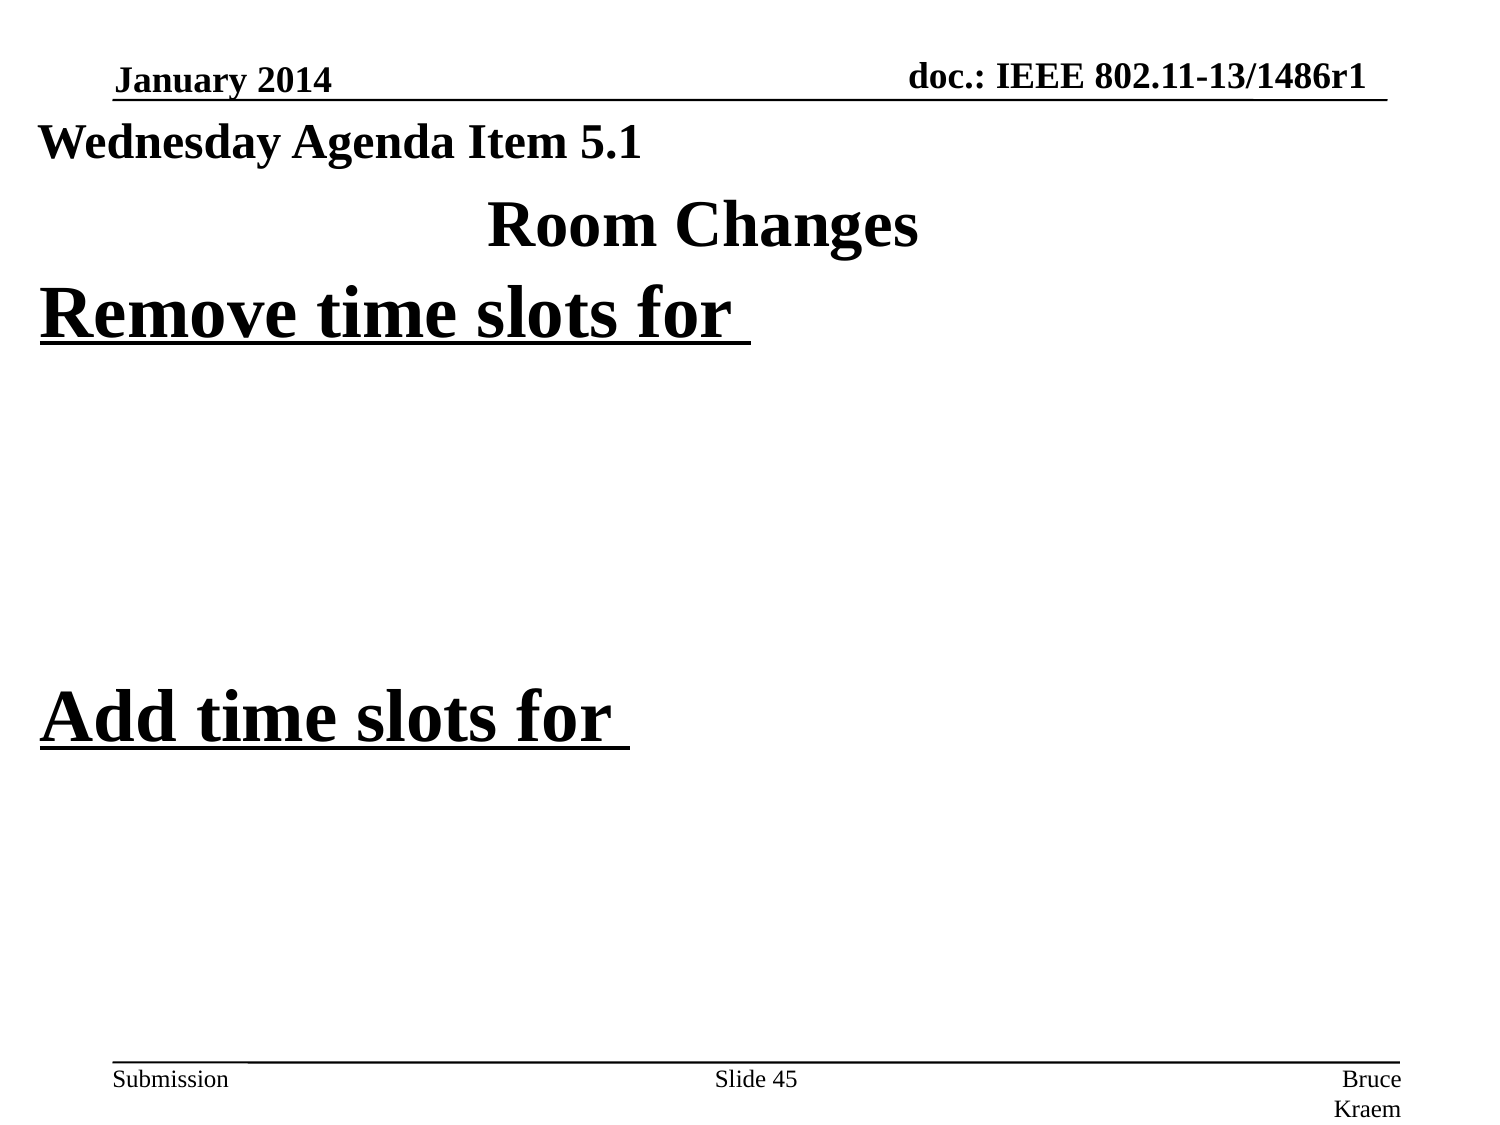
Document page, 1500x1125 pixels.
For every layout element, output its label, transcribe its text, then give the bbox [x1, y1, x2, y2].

text_box Remove time slots for [24, 254, 950, 360]
footer Bruce Kraemer, Marvell [1325, 1062, 1402, 1093]
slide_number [114, 54, 366, 100]
text_box Add time slots for [24, 659, 1470, 764]
slide_number Slide 45 [714, 1062, 798, 1093]
text_box Wednesday Agenda Item 5.1 [22, 101, 658, 176]
text_box Room Changes [472, 172, 935, 254]
